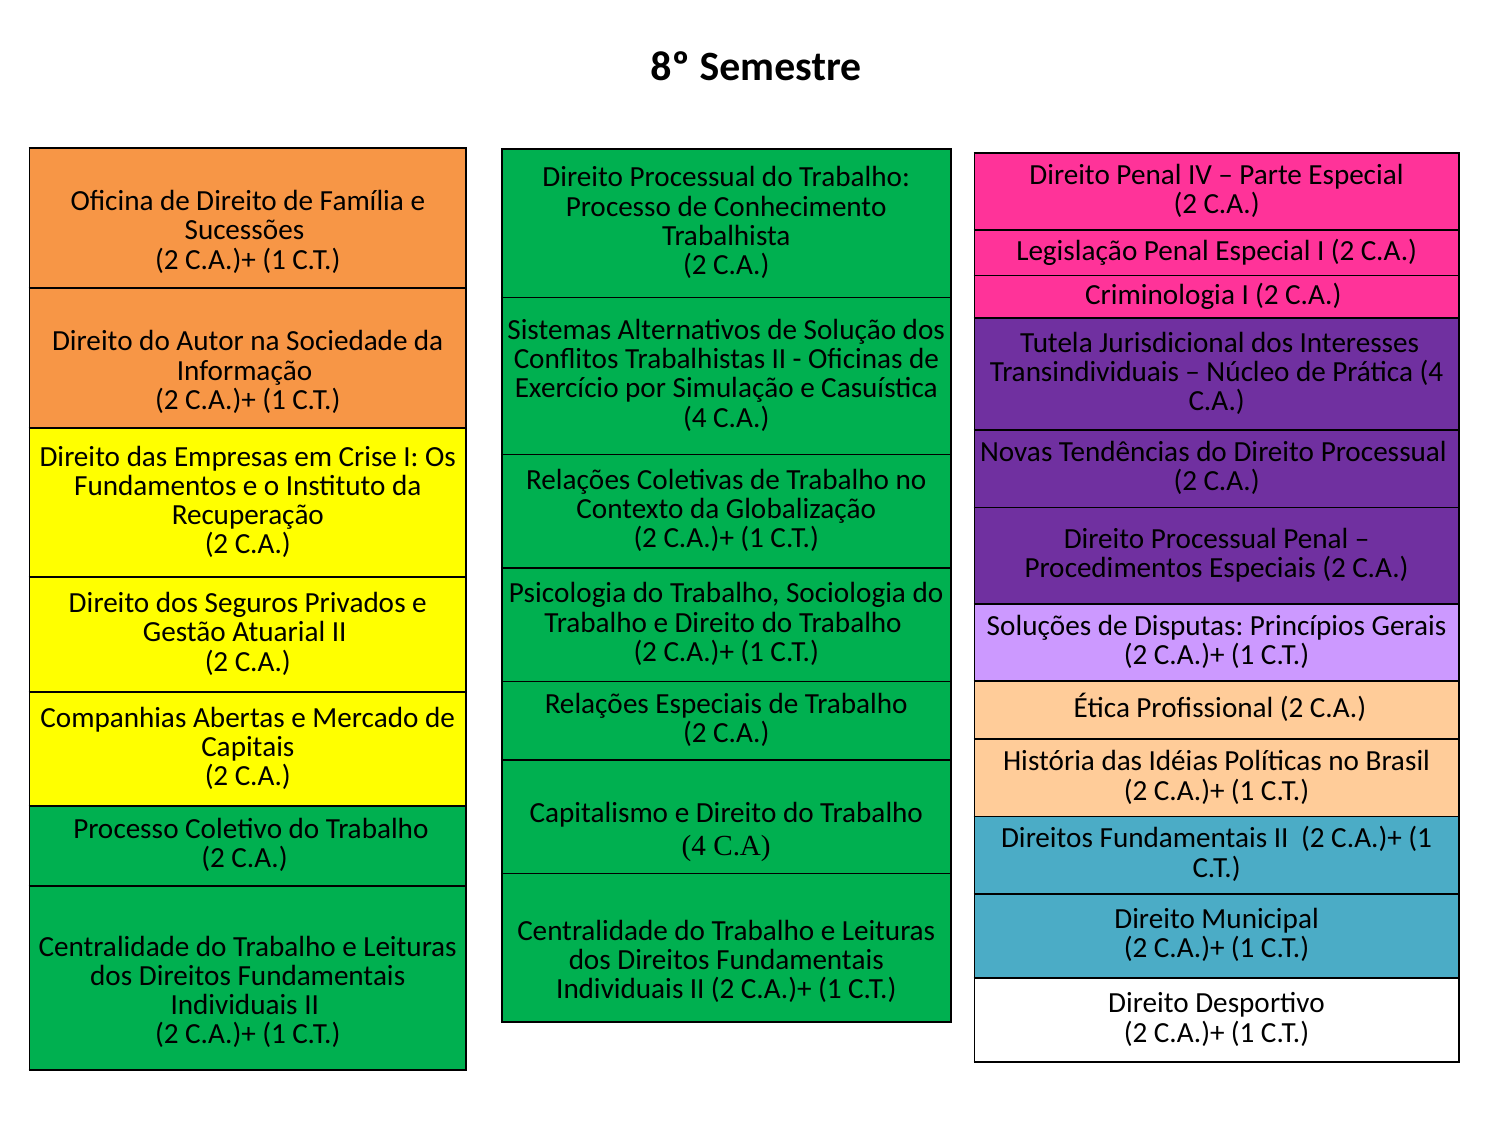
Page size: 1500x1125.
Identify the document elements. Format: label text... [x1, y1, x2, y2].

table_cell História das Idéias Políticas no Brasil (2 C.A.)+ (1 C.T.) [975, 740, 1458, 816]
table_cell Legislação Penal Especial I (2 C.A.) [975, 231, 1458, 275]
table_cell Criminologia I (2 C.A.) [975, 276, 1458, 317]
table_cell Direito do Autor na Sociedade da Informação (2 C.A.)+ (1 C.T.) [30, 289, 465, 427]
table_cell Companhias Abertas e Mercado de Capitais (2 C.A.) [30, 693, 465, 805]
table_cell Direito Desportivo (2 C.A.)+ (1 C.T.) [975, 979, 1458, 1061]
table_header Oficina de Direito de Família e Sucessões (2 C.A.)+ (1 C.T.) [30, 149, 465, 287]
table_header Direito Processual do Trabalho: Processo de Conhecimento Trabalhista (2 C.A.) [503, 150, 950, 297]
table_cell Capitalismo e Direito do Trabalho (4 C.A) [503, 761, 950, 873]
table_cell Centralidade do Trabalho e Leituras dos Direitos Fundamentais Individuais II (2 C.A.)+ (1 C.T.) [30, 887, 465, 1069]
table_cell Novas Tendências do Direito Processual (2 C.A.) [975, 431, 1458, 507]
table_cell Tutela Jurisdicional dos Interesses Transindividuais – Núcleo de Prática (4 C.A.) [975, 319, 1458, 429]
table_cell Direito Processual Penal – Procedimentos Especiais (2 C.A.) [975, 508, 1458, 603]
table_cell Relações Especiais de Trabalho (2 C.A.) [503, 682, 950, 759]
table_cell Direito das Empresas em Crise I: Os Fundamentos e o Instituto da Recuperação (2 C.A.) [30, 429, 465, 576]
table_cell Direito dos Seguros Privados e Gestão Atuarial II (2 C.A.) [30, 578, 465, 691]
table_header Direito Penal IV – Parte Especial (2 C.A.) [975, 154, 1458, 229]
table_cell Direito Municipal (2 C.A.)+ (1 C.T.) [975, 895, 1458, 977]
table_cell Psicologia do Trabalho, Sociologia do Trabalho e Direito do Trabalho (2 C.A.)+ (1 C.T.) [503, 569, 950, 681]
table_cell Direitos Fundamentais II (2 C.A.)+ (1 C.T.) [975, 817, 1458, 893]
table_cell Relações Coletivas de Trabalho no Contexto da Globalização (2 C.A.)+ (1 C.T.) [503, 455, 950, 567]
table_cell Centralidade do Trabalho e Leituras dos Direitos Fundamentais Individuais II (2 C.A.)+ (1 C.T.) [503, 874, 950, 1021]
table_cell Sistemas Alternativos de Solução dos Conflitos Trabalhistas II - Oficinas de Exercício por Simulação e Casuística (4 C.A.) [503, 298, 950, 454]
table_cell Processo Coletivo do Trabalho (2 C.A.) [30, 807, 465, 885]
table_cell Ética Profissional (2 C.A.) [975, 682, 1458, 738]
text_box 8º Semestre [525, 31, 987, 96]
table_cell Soluções de Disputas: Princípios Gerais (2 C.A.)+ (1 C.T.) [975, 605, 1458, 680]
